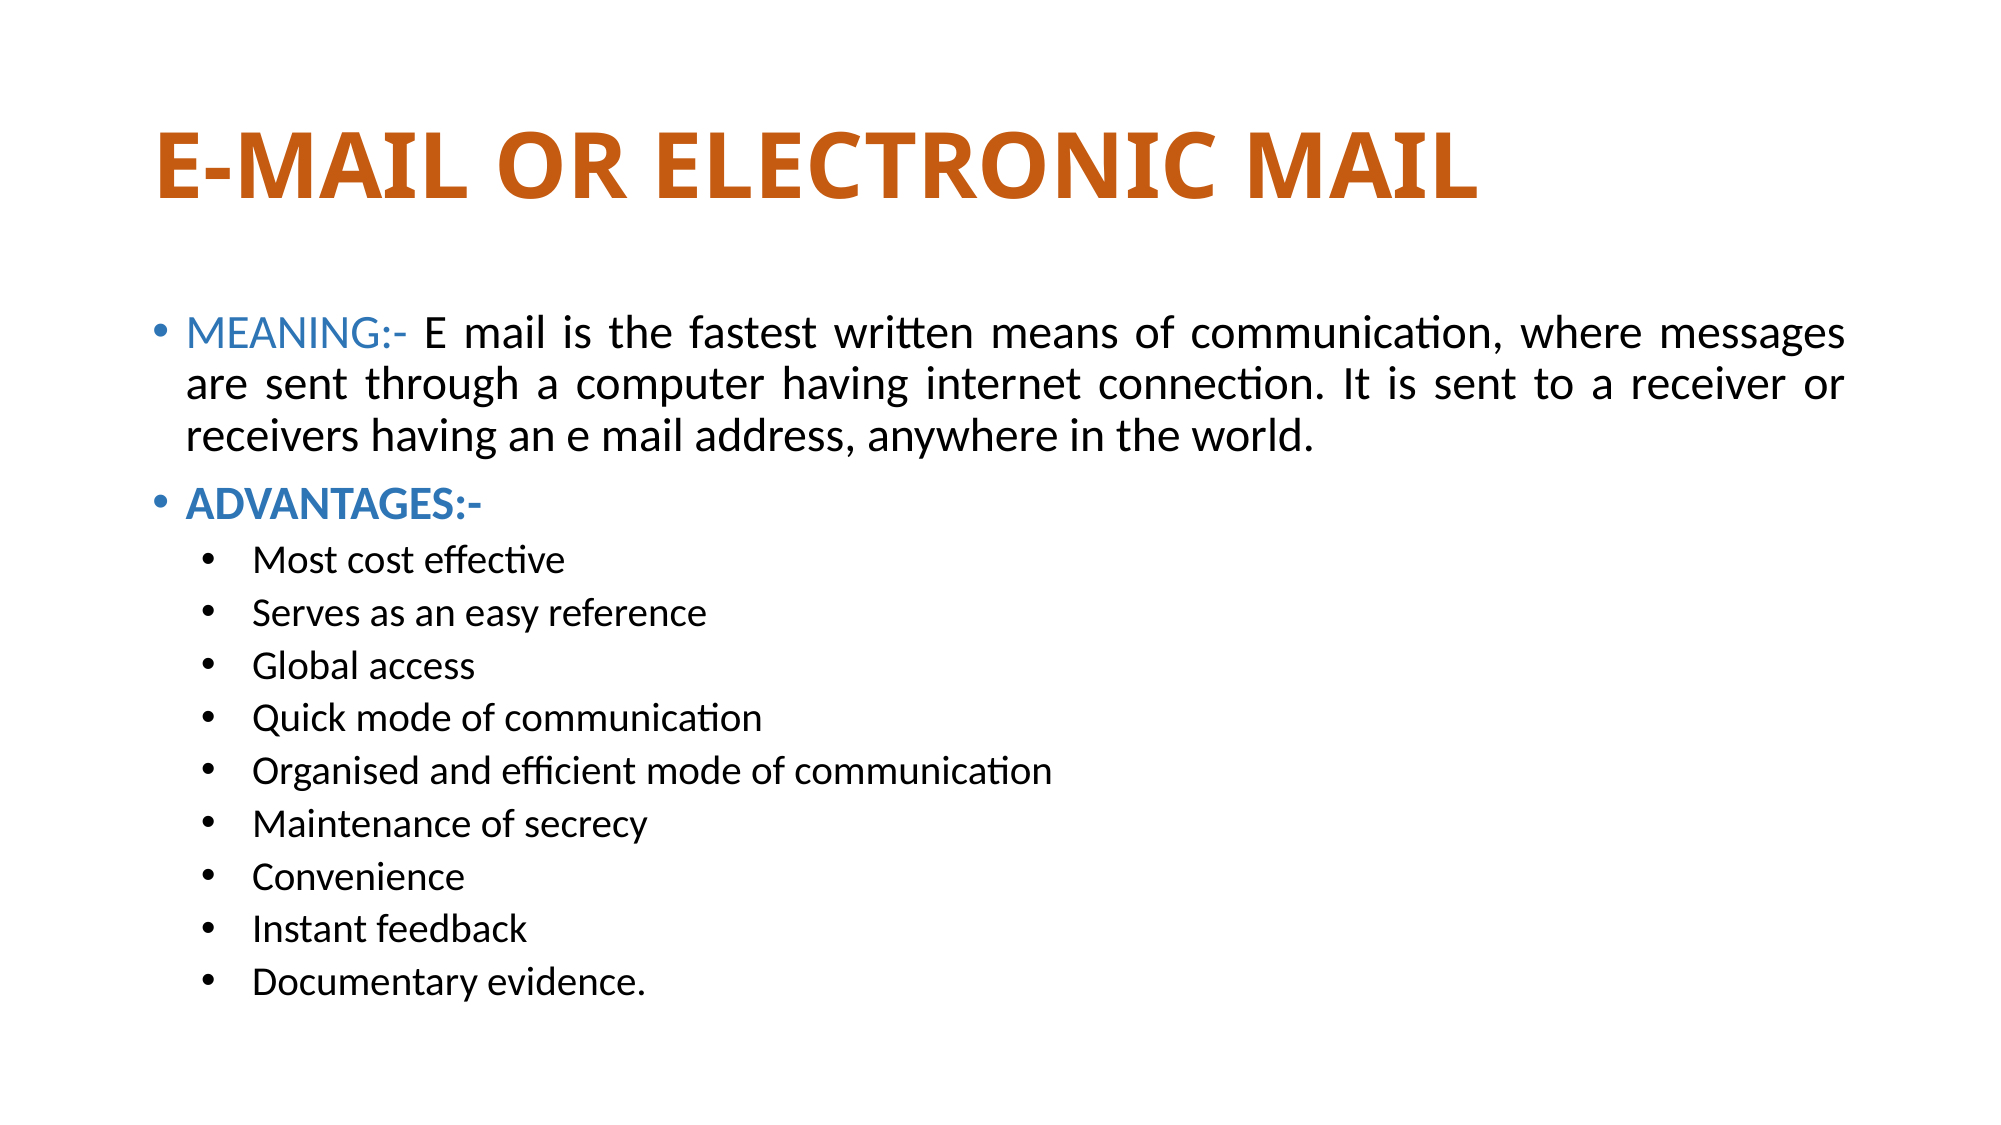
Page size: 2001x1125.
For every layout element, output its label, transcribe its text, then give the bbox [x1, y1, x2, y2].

list MEANING:- E mail is the fastest written means of communication, where messages are sent through a computer having internet connection. It is sent to a receiver or receivers having an e mail address, anywhere in the world. ADVANTAGES:- Most cost effective Serves as an easy reference Global access Quick mode of communication Organised and efficient mode of communication Maintenance of secrecy Convenience Instant feedback Documentary evidence. [137, 299, 1863, 1014]
title E-MAIL OR ELECTRONIC MAIL [137, 59, 1863, 278]
